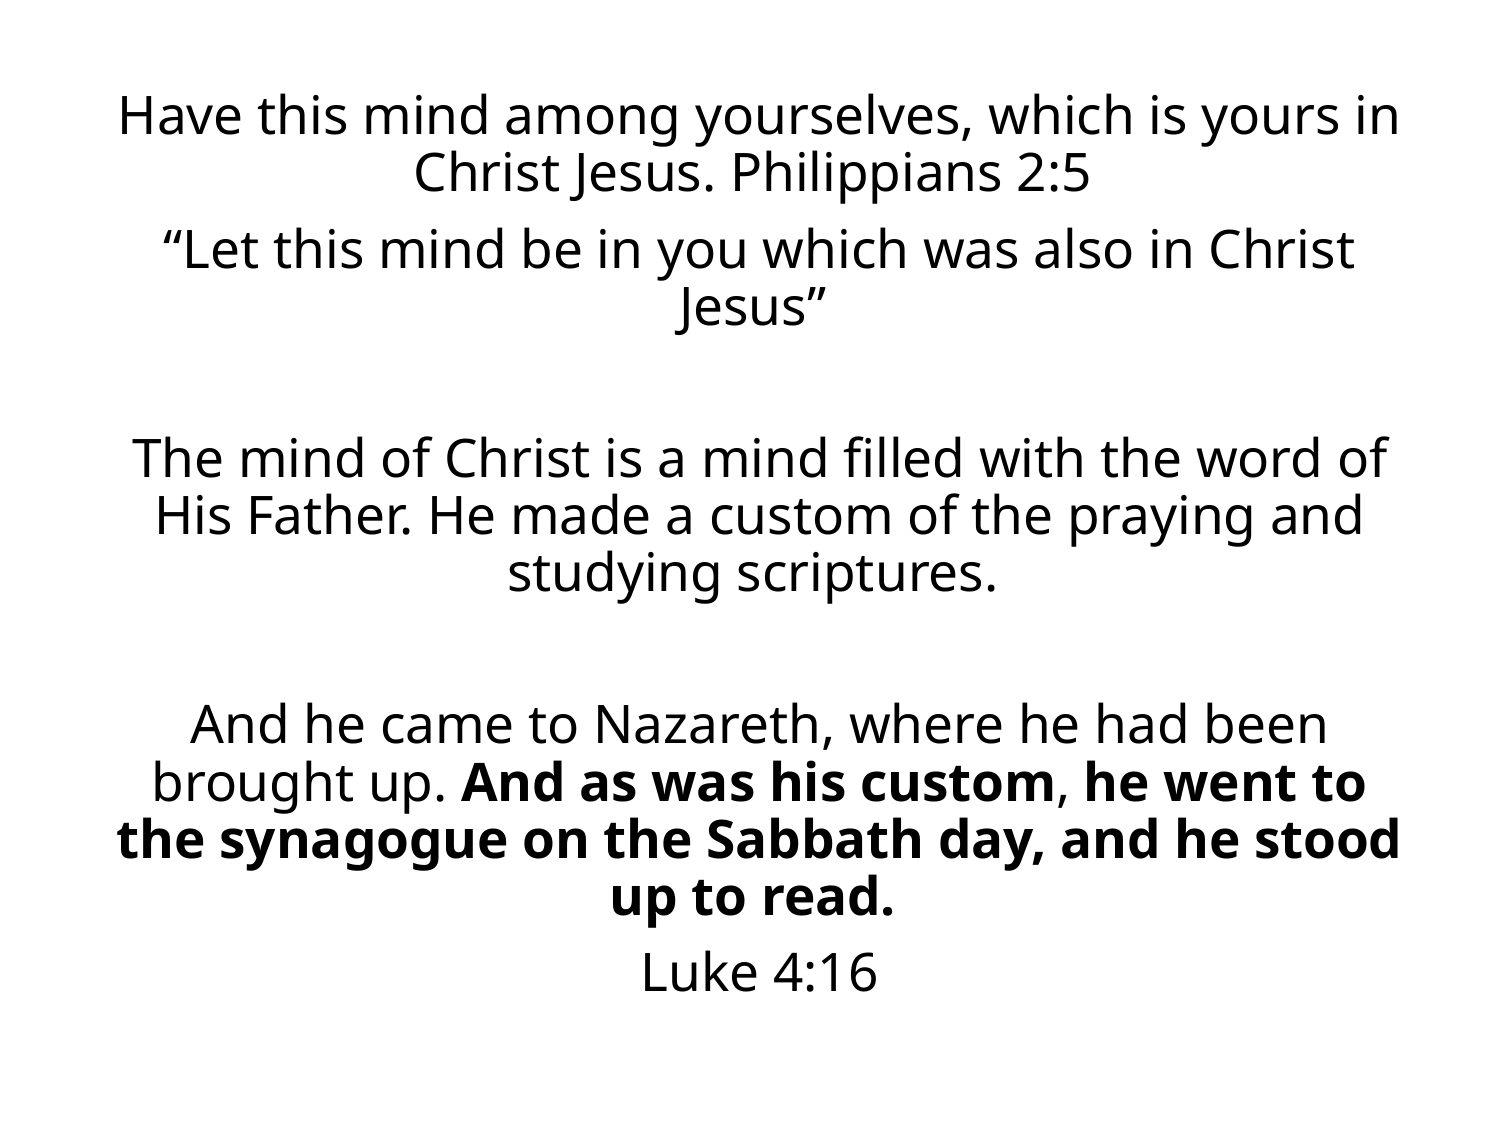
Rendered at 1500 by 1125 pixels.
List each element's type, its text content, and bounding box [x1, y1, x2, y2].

list Have this mind among yourselves, which is yours in Christ Jesus. Philippians 2:5 “Let this mind be in you which was also in Christ Jesus” The mind of Christ is a mind filled with the word of His Father. He made a custom of the praying and studying scriptures. And he came to Nazareth, where he had been brought up. And as was his custom, he went to the synagogue on the Sabbath day, and he stood up to read. Luke 4:16 [100, 81, 1419, 1012]
